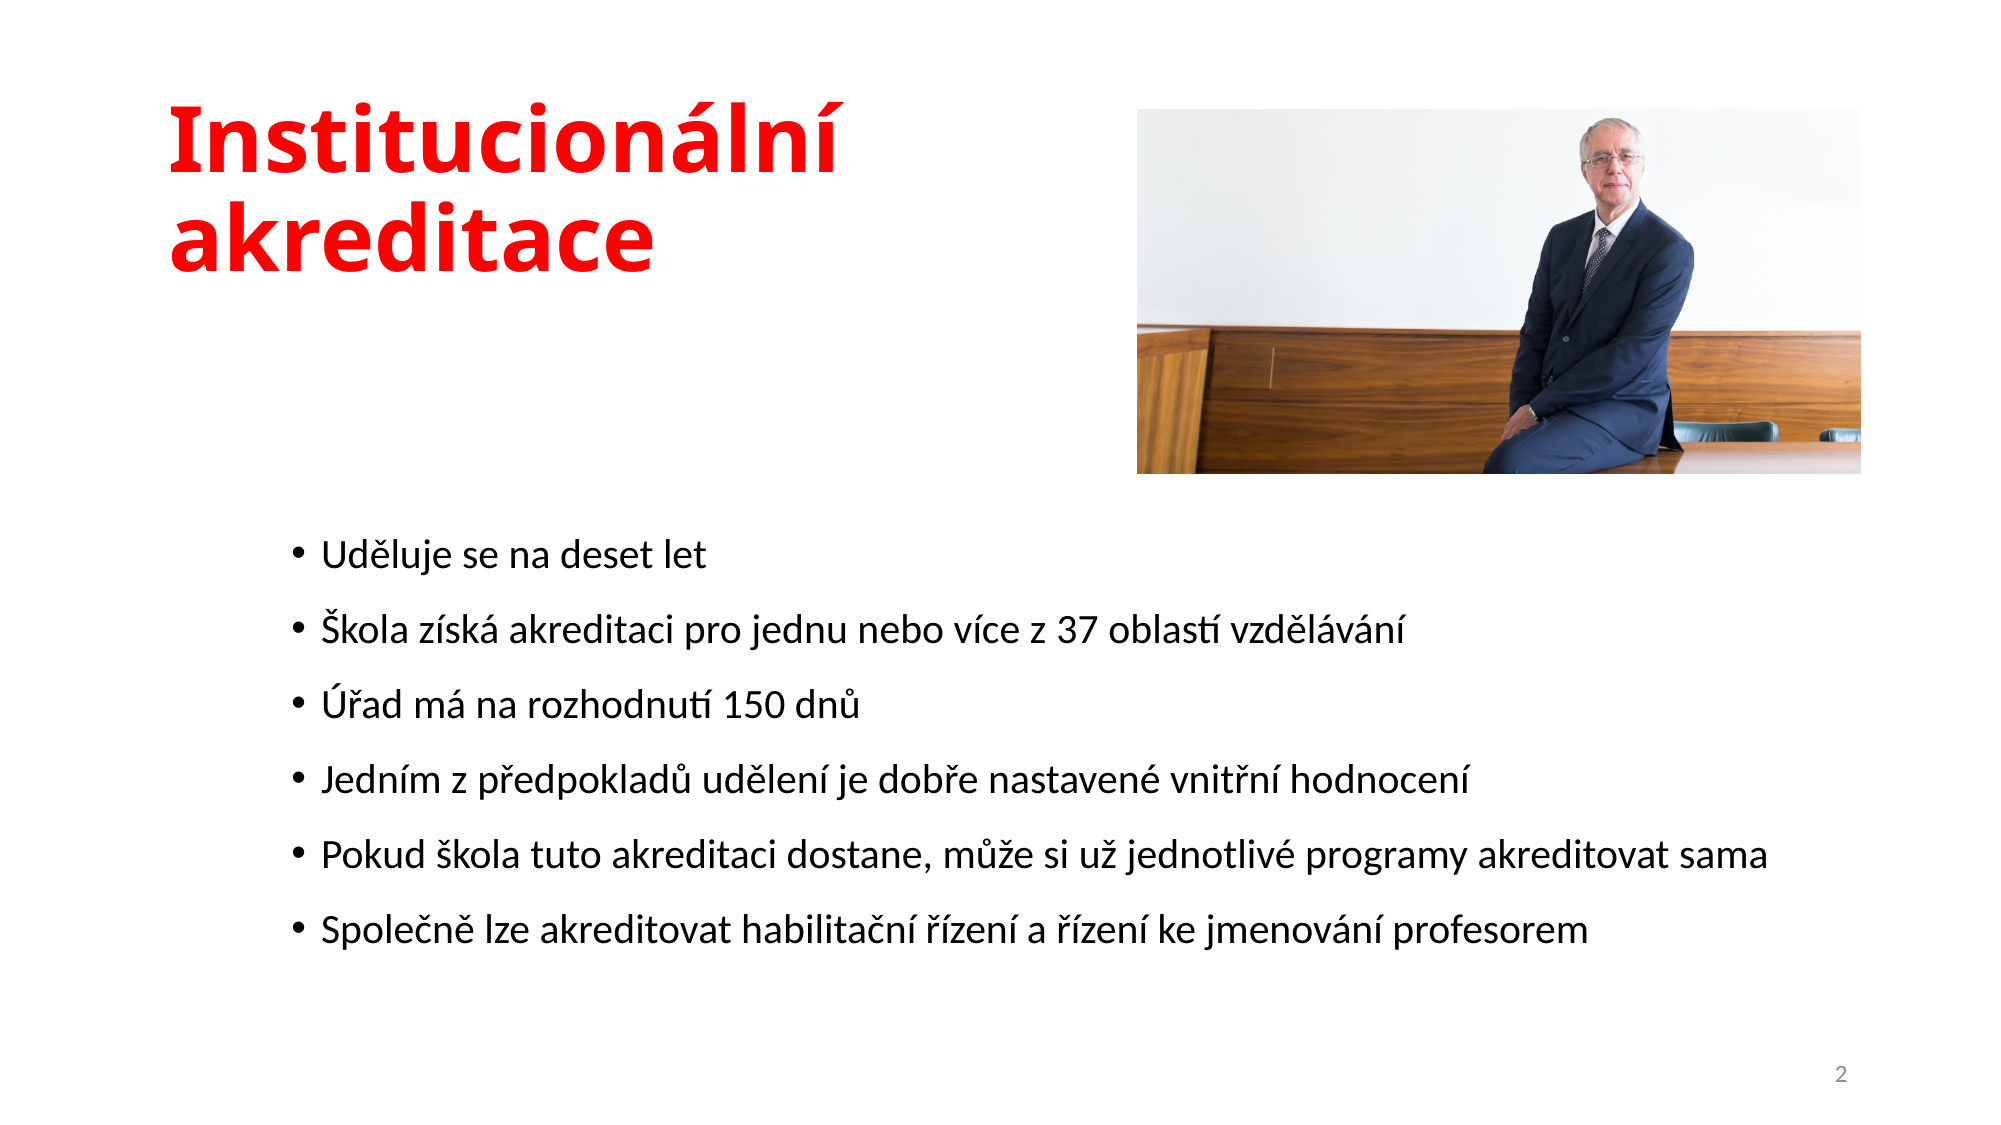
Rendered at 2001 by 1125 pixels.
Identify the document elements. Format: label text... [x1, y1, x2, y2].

text_box Uděluje se na deset let Škola získá akreditaci pro jednu nebo více z 37 oblastí vzdělávání Úřad má na rozhodnutí 150 dnů Jedním z předpokladů udělení je dobře nastavené vnitřní hodnocení Pokud škola tuto akreditaci dostane, může si už jednotlivé programy akreditovat sama Společně lze akreditovat habilitační řízení a řízení ke jmenování profesorem [276, 519, 1807, 960]
picture [1137, 109, 1861, 474]
slide_number 2 [1412, 1042, 1863, 1103]
title Institucionální akreditace [153, 83, 1099, 301]
